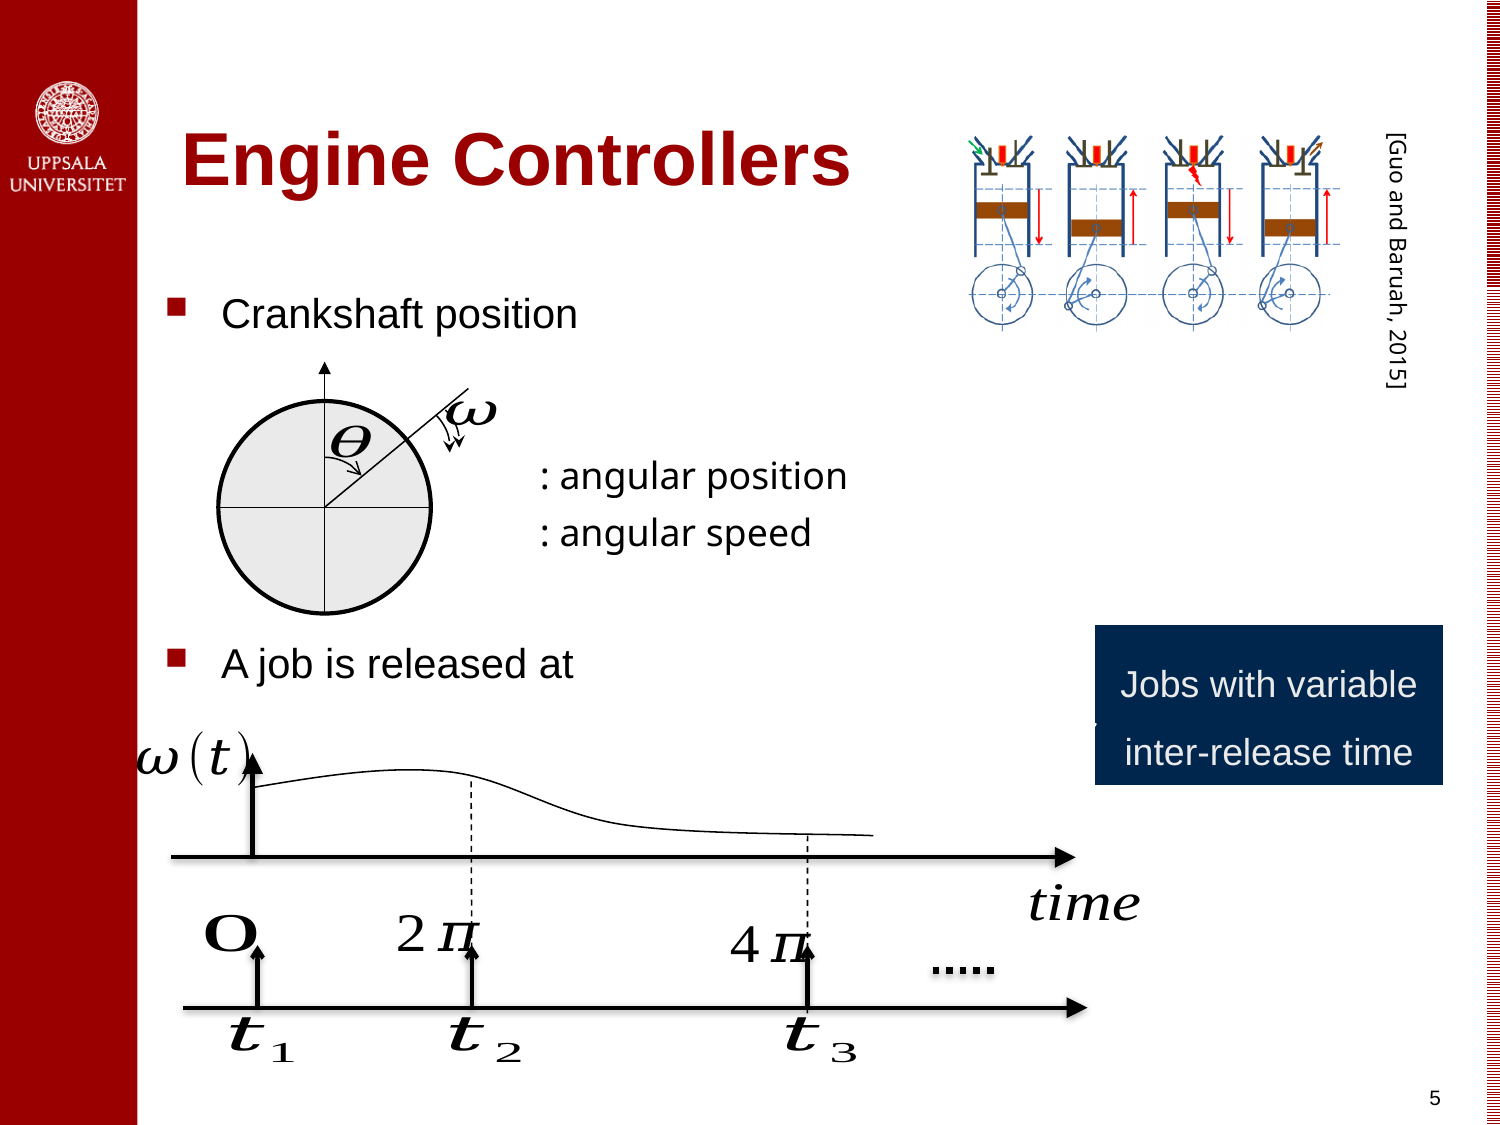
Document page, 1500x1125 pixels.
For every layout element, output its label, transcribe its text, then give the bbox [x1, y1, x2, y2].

picture [954, 125, 1341, 339]
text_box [170, 857, 465, 934]
text_box Jobs with variable inter-release time [1089, 619, 1449, 791]
title Engine Controllers [166, 101, 1500, 208]
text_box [812, 857, 1146, 934]
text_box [182, 942, 1088, 1069]
text_box [Guo and Baruah, 2015] [1378, 117, 1421, 405]
picture [5, 76, 131, 200]
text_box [218, 361, 469, 614]
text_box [477, 857, 803, 934]
text_box [258, 769, 874, 836]
